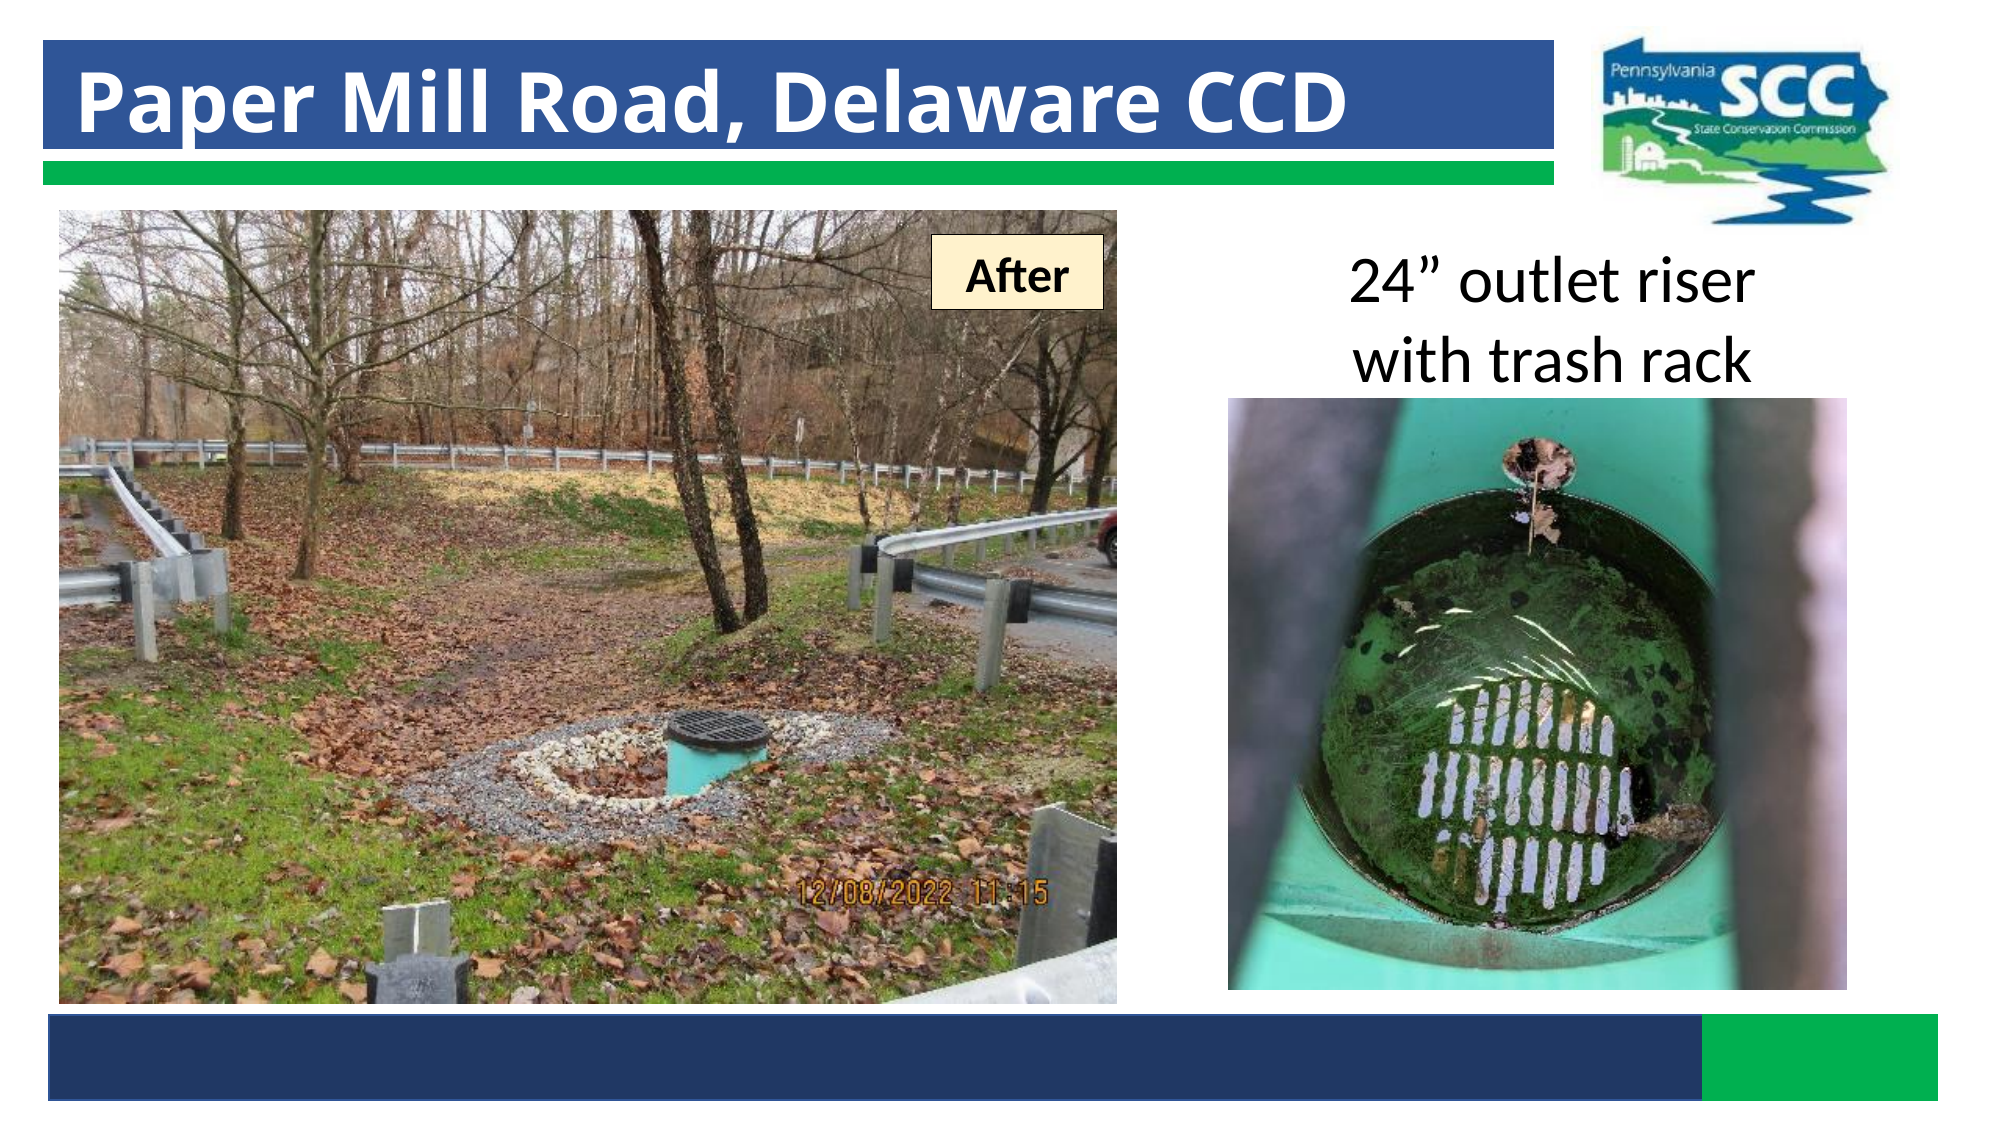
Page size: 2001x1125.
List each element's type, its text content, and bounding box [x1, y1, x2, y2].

text_box [1702, 1014, 1938, 1101]
text_box [43, 40, 59, 149]
picture [1228, 398, 1847, 990]
text_box 24” outlet riser with trash rack [1291, 228, 1815, 398]
text_box [48, 1014, 1702, 1101]
picture [59, 210, 1117, 1004]
text_box [1538, 40, 1554, 149]
text_box [43, 161, 1554, 185]
picture [1591, 26, 1900, 235]
text_box Paper Mill Road, Delaware CCD [59, 37, 1538, 173]
